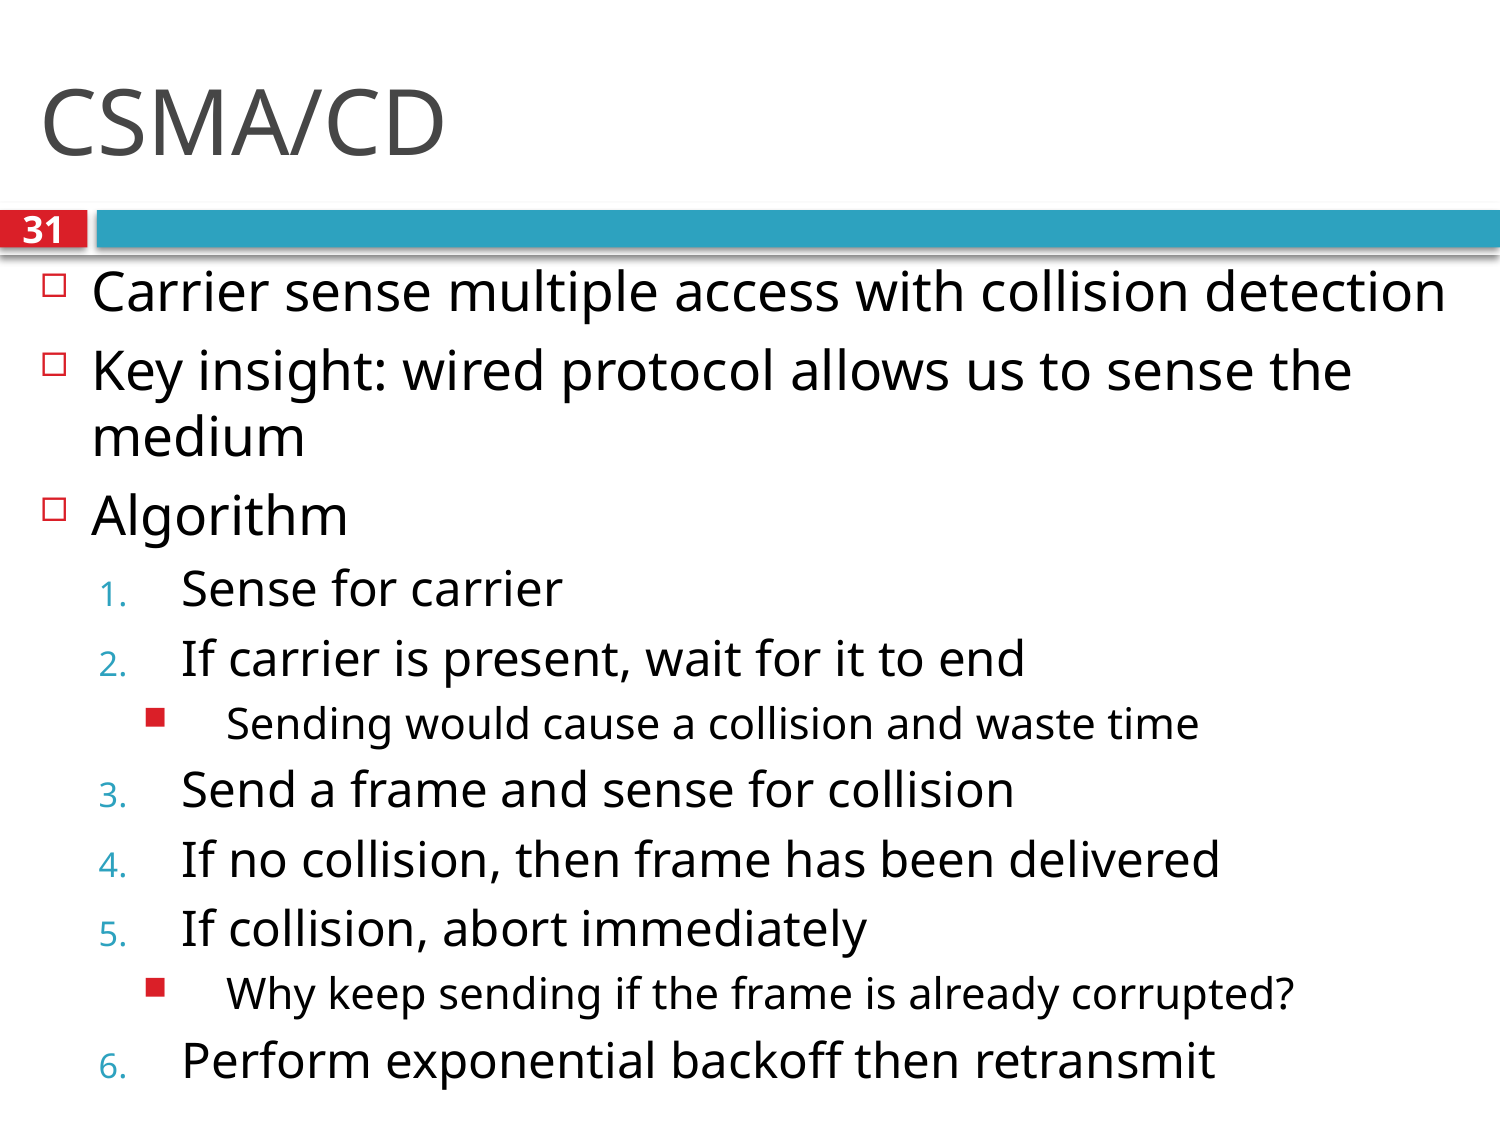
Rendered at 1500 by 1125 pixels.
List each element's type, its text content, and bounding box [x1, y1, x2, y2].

list Carrier sense multiple access with collision detection Key insight: wired protocol allows us to sense the medium Algorithm Sense for carrier If carrier is present, wait for it to end Sending would cause a collision and waste time Send a frame and sense for collision If no collision, then frame has been delivered If collision, abort immediately Why keep sending if the frame is already corrupted? Perform exponential backoff then retransmit [24, 249, 1475, 1112]
title CSMA/CD [24, 37, 1475, 200]
slide_number 31 [0, 206, 88, 257]
